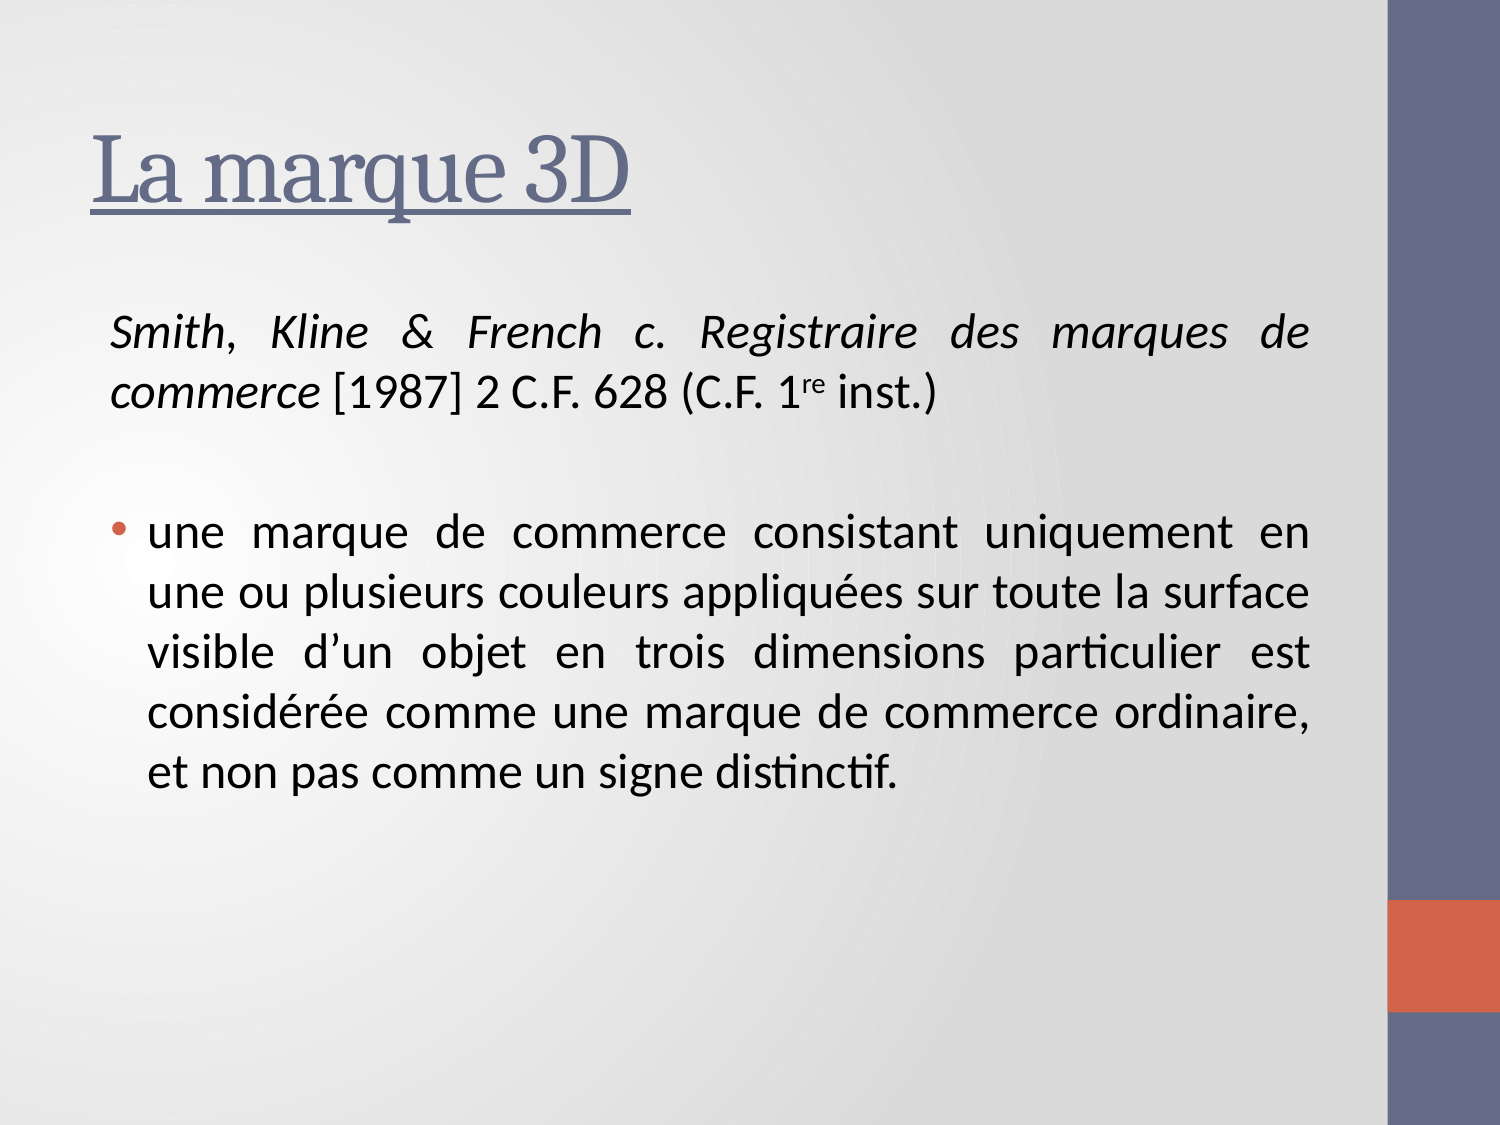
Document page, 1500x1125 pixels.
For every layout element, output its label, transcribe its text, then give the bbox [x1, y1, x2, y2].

list Smith, Kline & French c. Registraire des marques de commerce [1987] 2 C.F. 628 (C.F. 1re inst.) une marque de commerce consistant uniquement en une ou plusieurs couleurs appliquées sur toute la surface visible d’un objet en trois dimensions particulier est considérée comme une marque de commerce ordinaire, et non pas comme un signe distinctif. [76, 290, 1327, 1079]
title La marque 3D [75, 45, 1325, 279]
